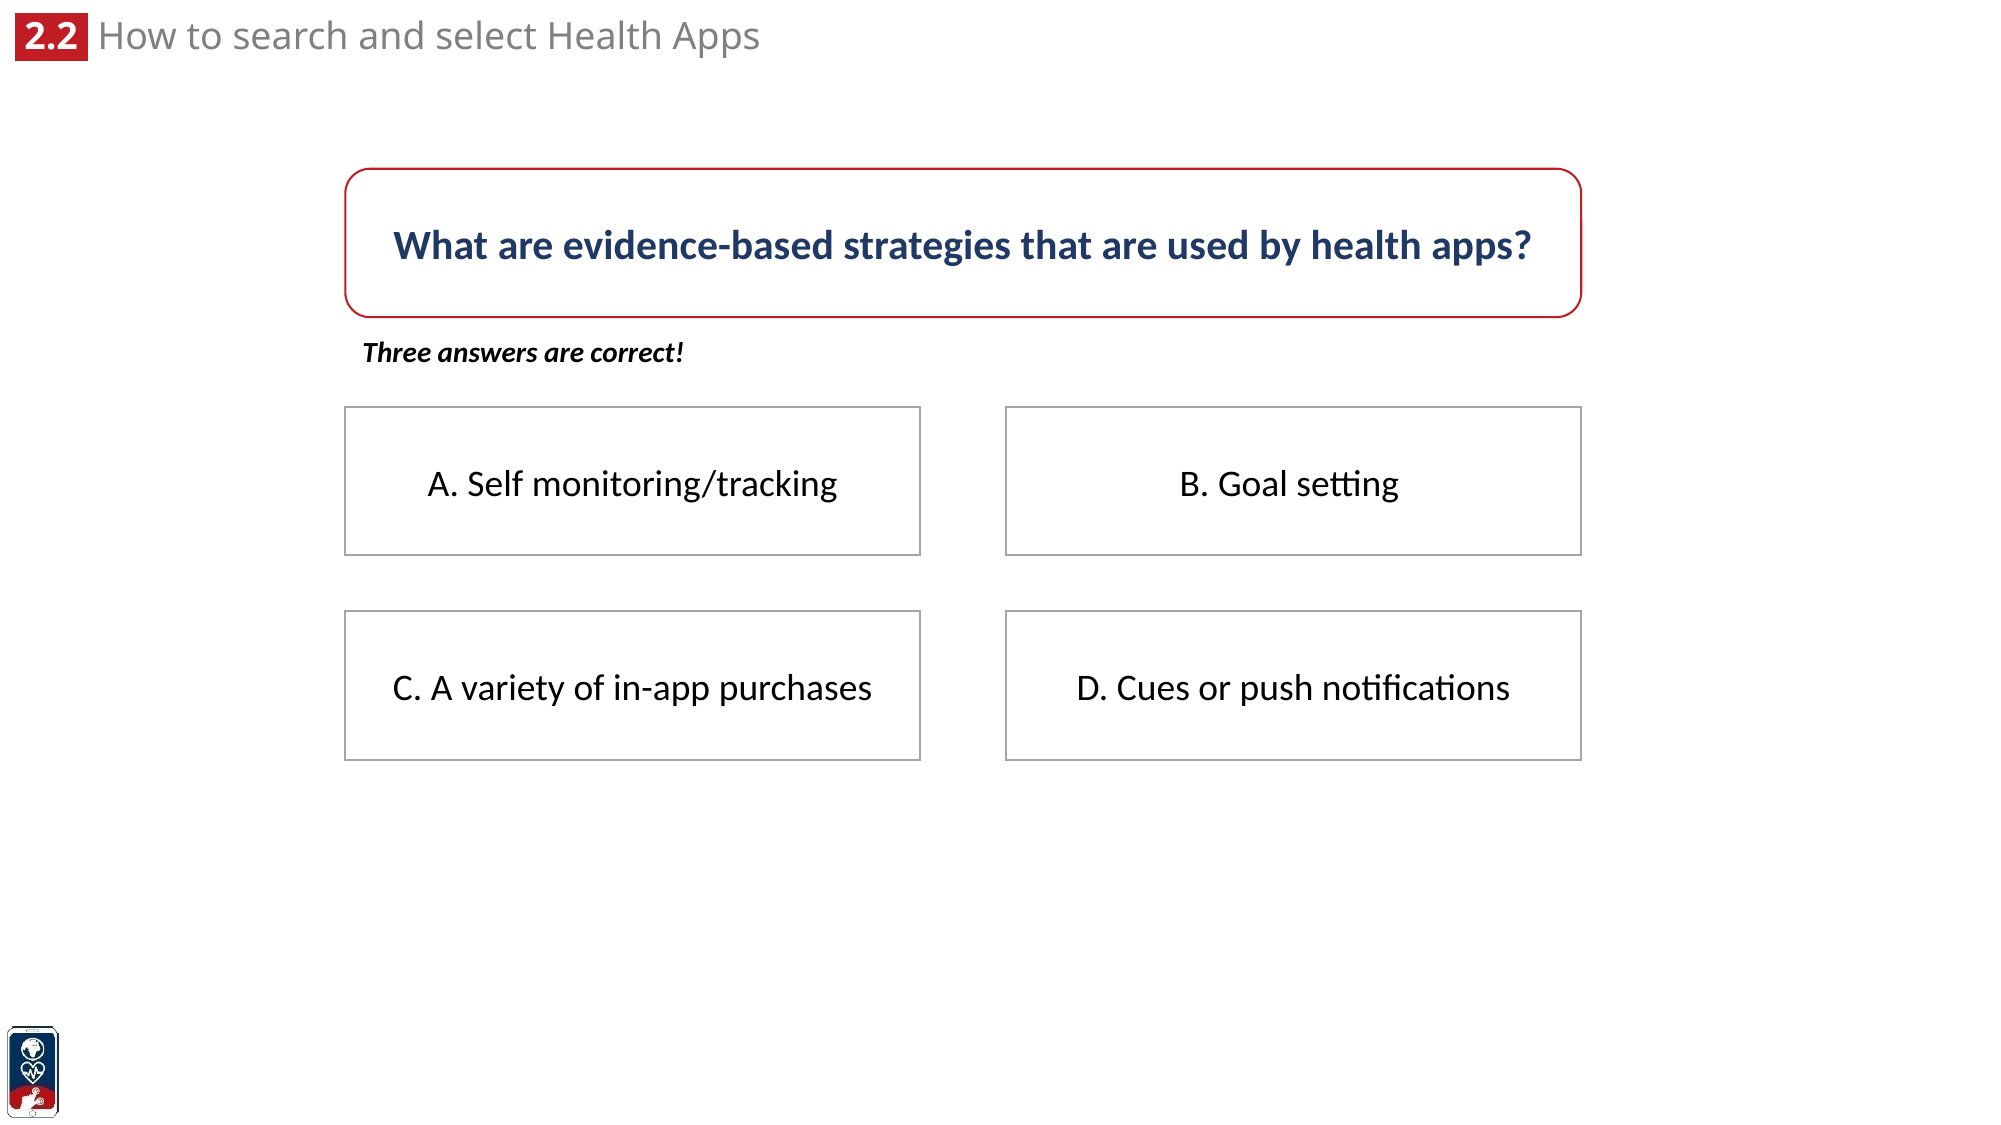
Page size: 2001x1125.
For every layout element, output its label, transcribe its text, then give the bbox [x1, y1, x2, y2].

text_box C. A variety of in-app purchases [344, 610, 921, 761]
text_box B. Goal setting [1005, 406, 1582, 556]
text_box D. Cues or push notifications [1005, 610, 1582, 761]
picture [7, 1026, 59, 1118]
text_box What are evidence-based strategies that are used by health apps? [344, 167, 1583, 319]
text_box Three answers are correct! [347, 325, 700, 376]
text_box A. Self monitoring/tracking [344, 406, 921, 556]
